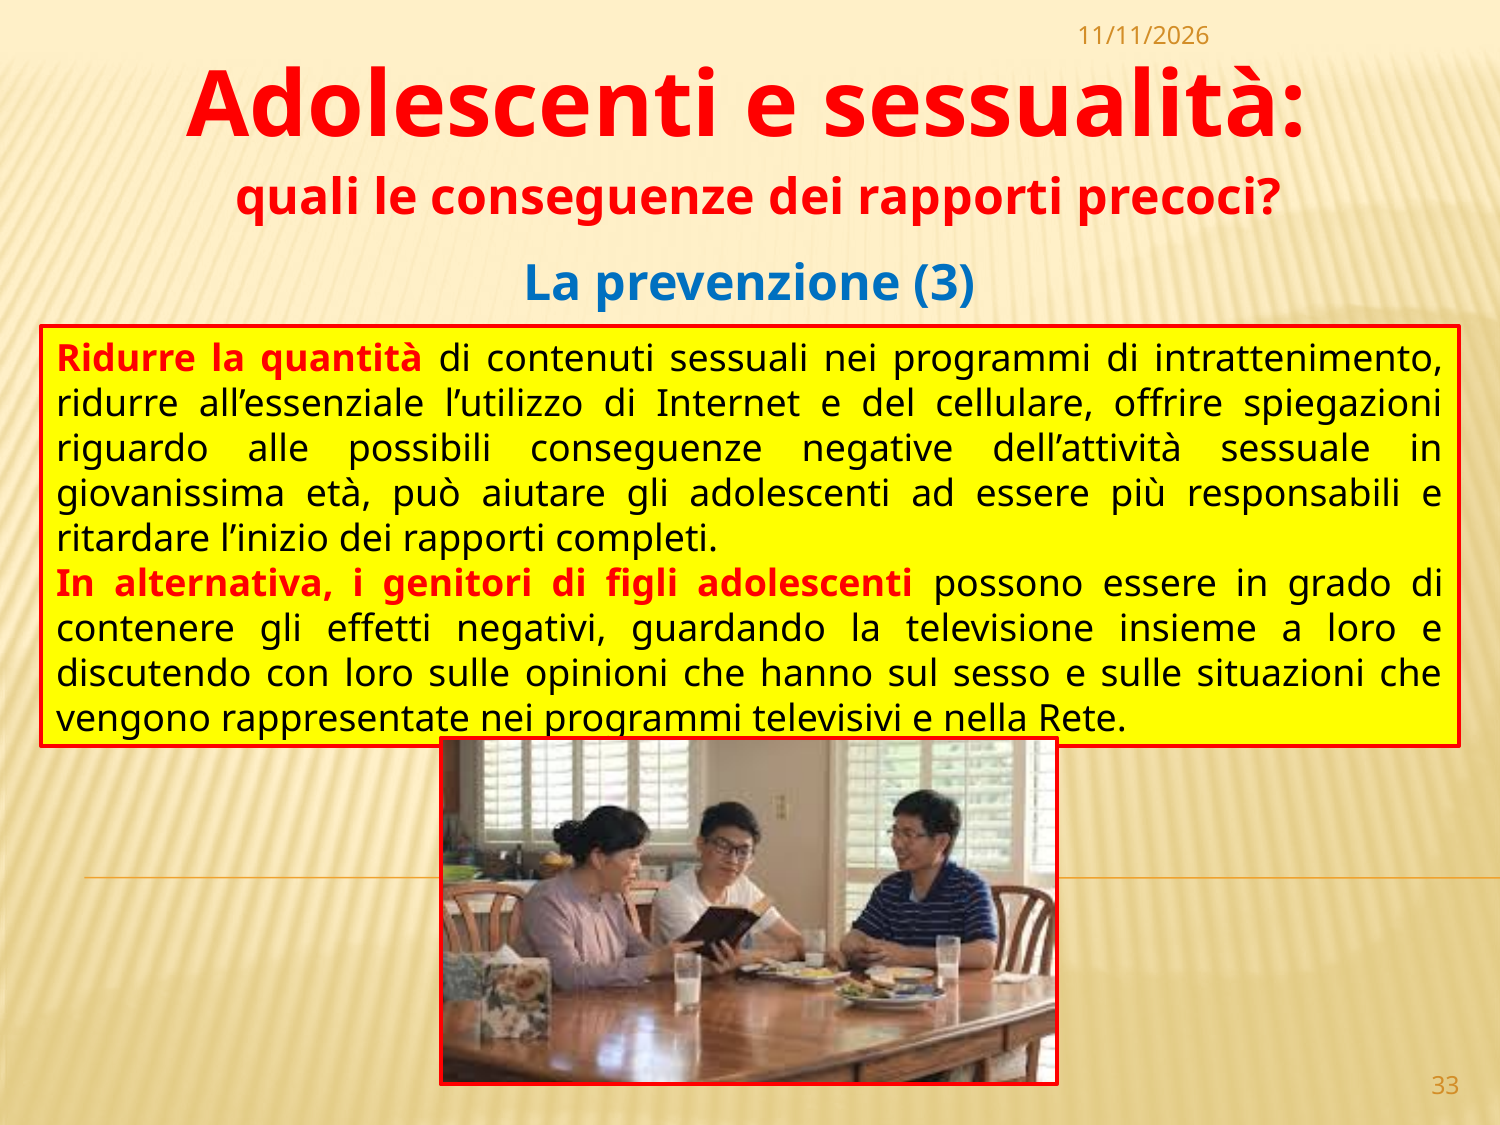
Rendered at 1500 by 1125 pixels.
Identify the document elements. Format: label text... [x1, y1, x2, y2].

text_box Ridurre la quantità di contenuti sessuali nei programmi di intrattenimento, ridurre all’essenziale l’utilizzo di Internet e del cellulare, offrire spiegazioni riguardo alle possibili conseguenze negative dell’attività sessuale in giovanissima età, può aiutare gli adolescenti ad essere più responsabili e ritardare l’inizio dei rapporti completi. In alternativa, i genitori di figli adolescenti possono essere in grado di contenere gli effetti negativi, guardando la televisione insieme a loro e discutendo con loro sulle opinioni che hanno sul sesso e sulle situazioni che vengono rappresentate nei programmi televisivi e nella Rete. [41, 326, 1459, 746]
picture [442, 739, 1055, 1083]
slide_number 33 [1350, 1061, 1475, 1103]
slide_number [1062, 12, 1475, 60]
subtitle Adolescenti e sessualità: quali le conseguenze dei rapporti precoci? [64, 30, 1453, 232]
text_box La prevenzione (3) [41, 243, 1459, 319]
